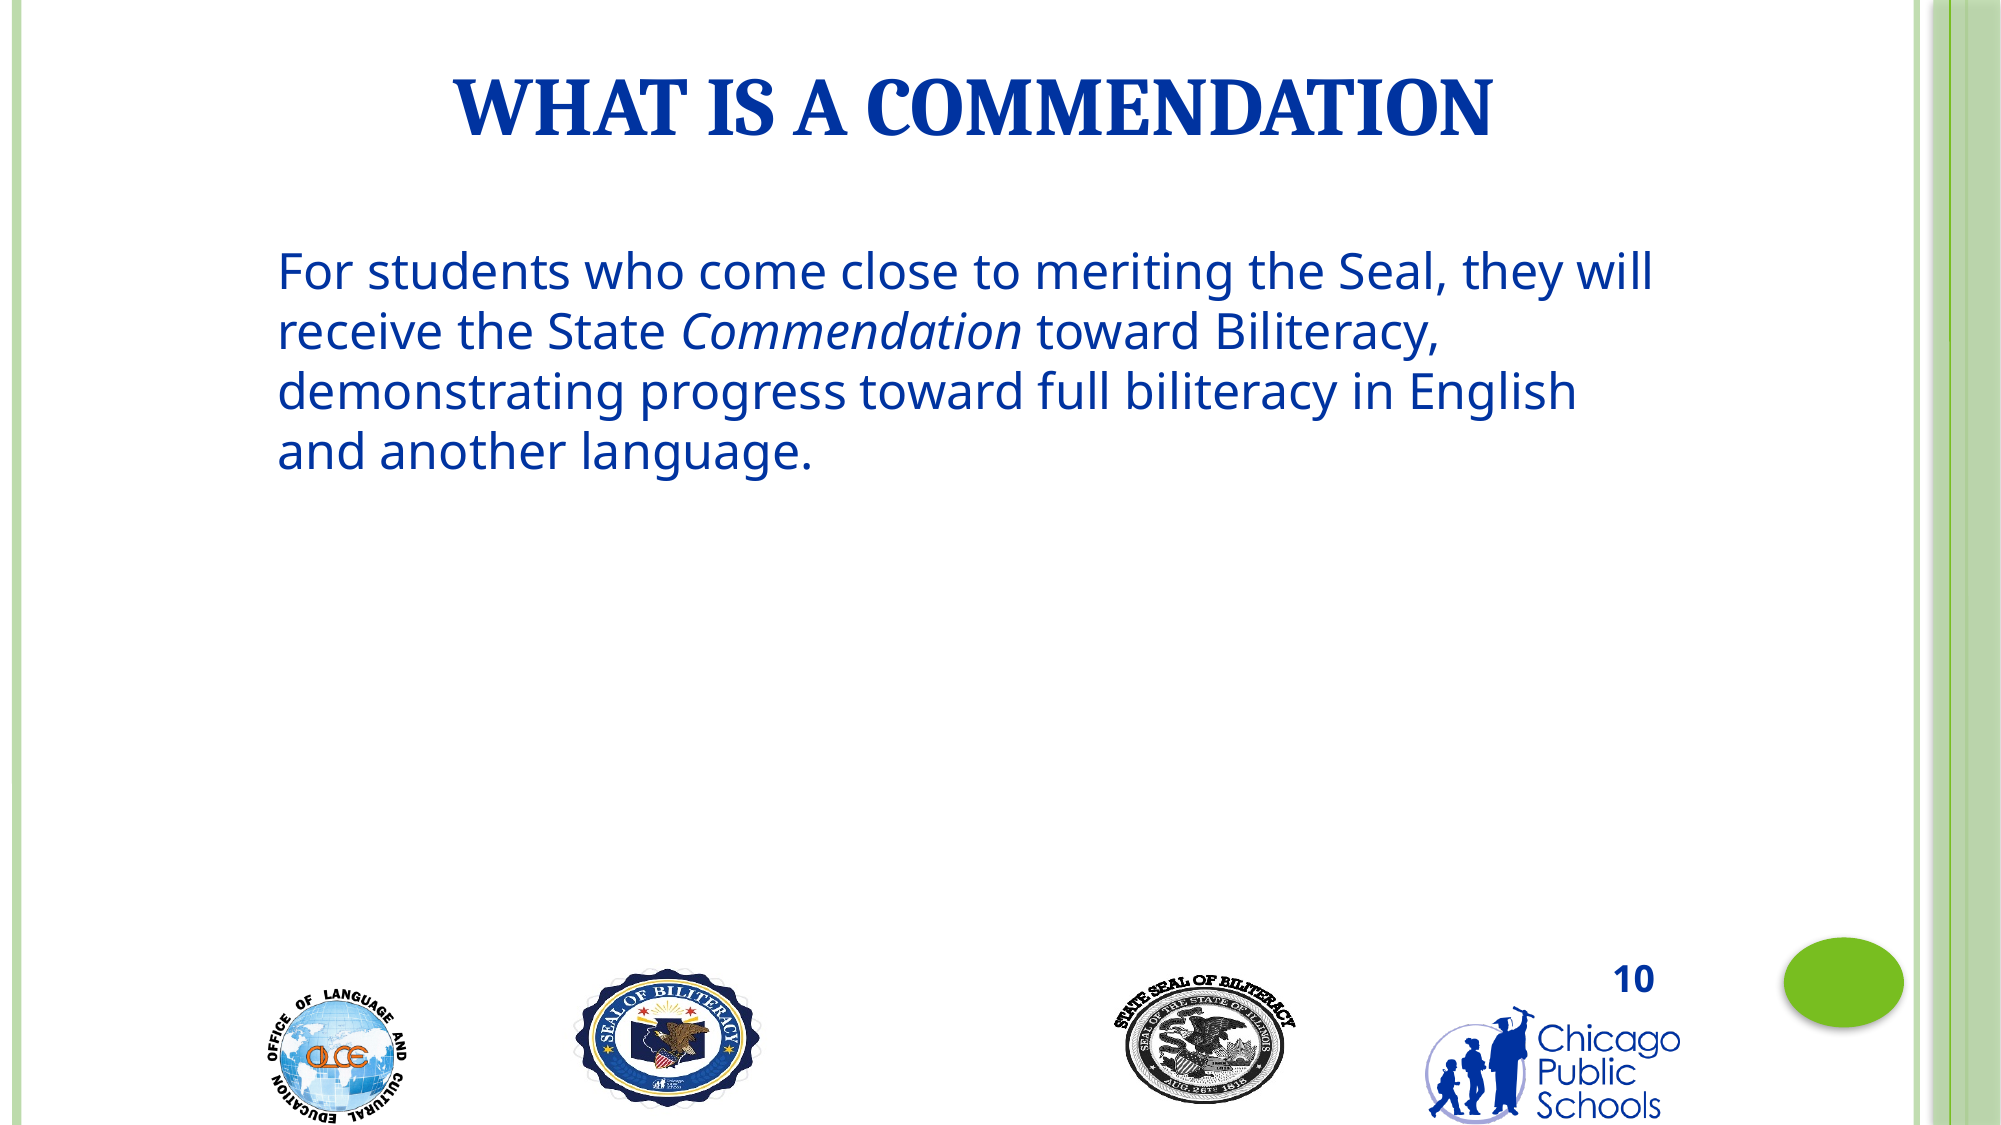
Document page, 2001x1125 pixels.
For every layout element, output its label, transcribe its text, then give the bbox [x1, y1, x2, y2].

picture [1424, 1005, 1681, 1125]
picture [489, 940, 846, 1123]
text_box What is a Commendation [275, 45, 1675, 232]
text_box 10 [1587, 947, 1680, 1004]
list For students who come close to meriting the Seal, they will receive the State Commendation toward Biliteracy, demonstrating progress toward full biliteracy in English and another language. [262, 232, 1675, 911]
picture [1114, 974, 1296, 1107]
picture [261, 979, 413, 1125]
